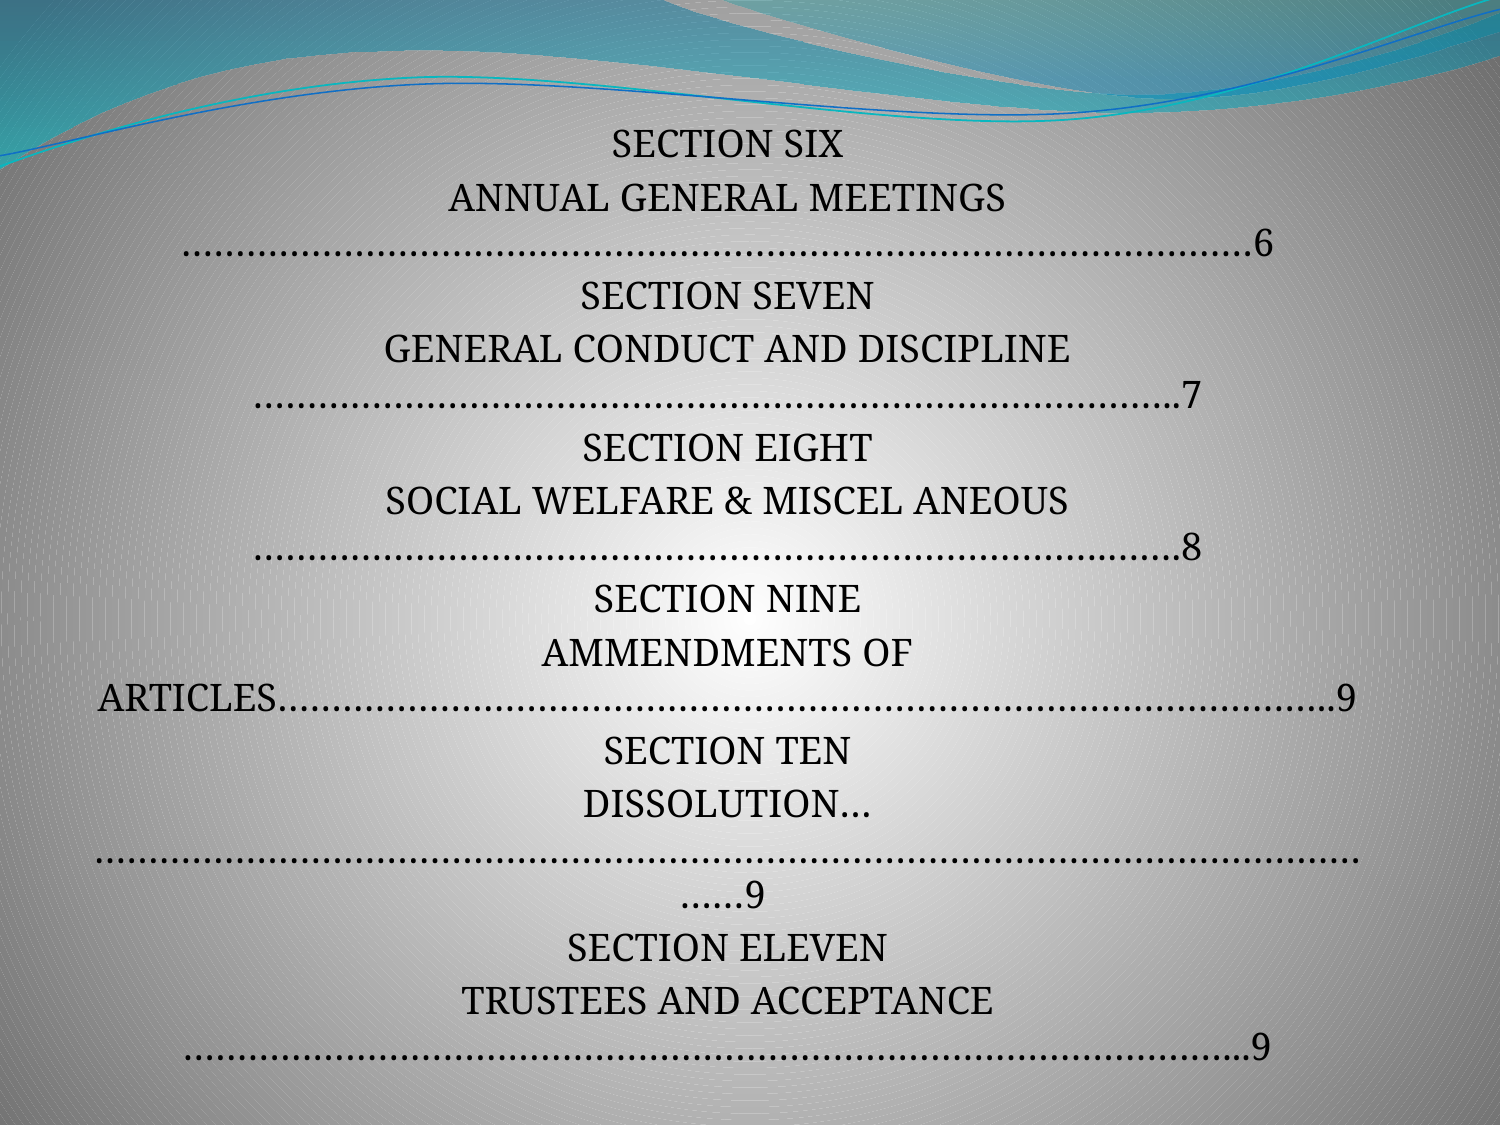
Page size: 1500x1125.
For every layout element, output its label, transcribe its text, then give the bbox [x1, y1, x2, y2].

subtitle SECTION SIX ANNUAL GENERAL MEETINGS ………………………………………………………………………………………6 SECTION SEVEN GENERAL CONDUCT AND DISCIPLINE …………………………………………………………………………..7 SECTION EIGHT SOCIAL WELFARE & MISCEL ANEOUS …………………………………………………………………….…….8 SECTION NINE AMMENDMENTS OF ARTICLES……………………………………………………………………………………..9 SECTION TEN DISSOLUTION… ……………………………………………………………………………………………………………9 SECTION ELEVEN TRUSTEES AND ACCEPTANCE ……………………………………………………………………………………...9 [87, 112, 1376, 1100]
